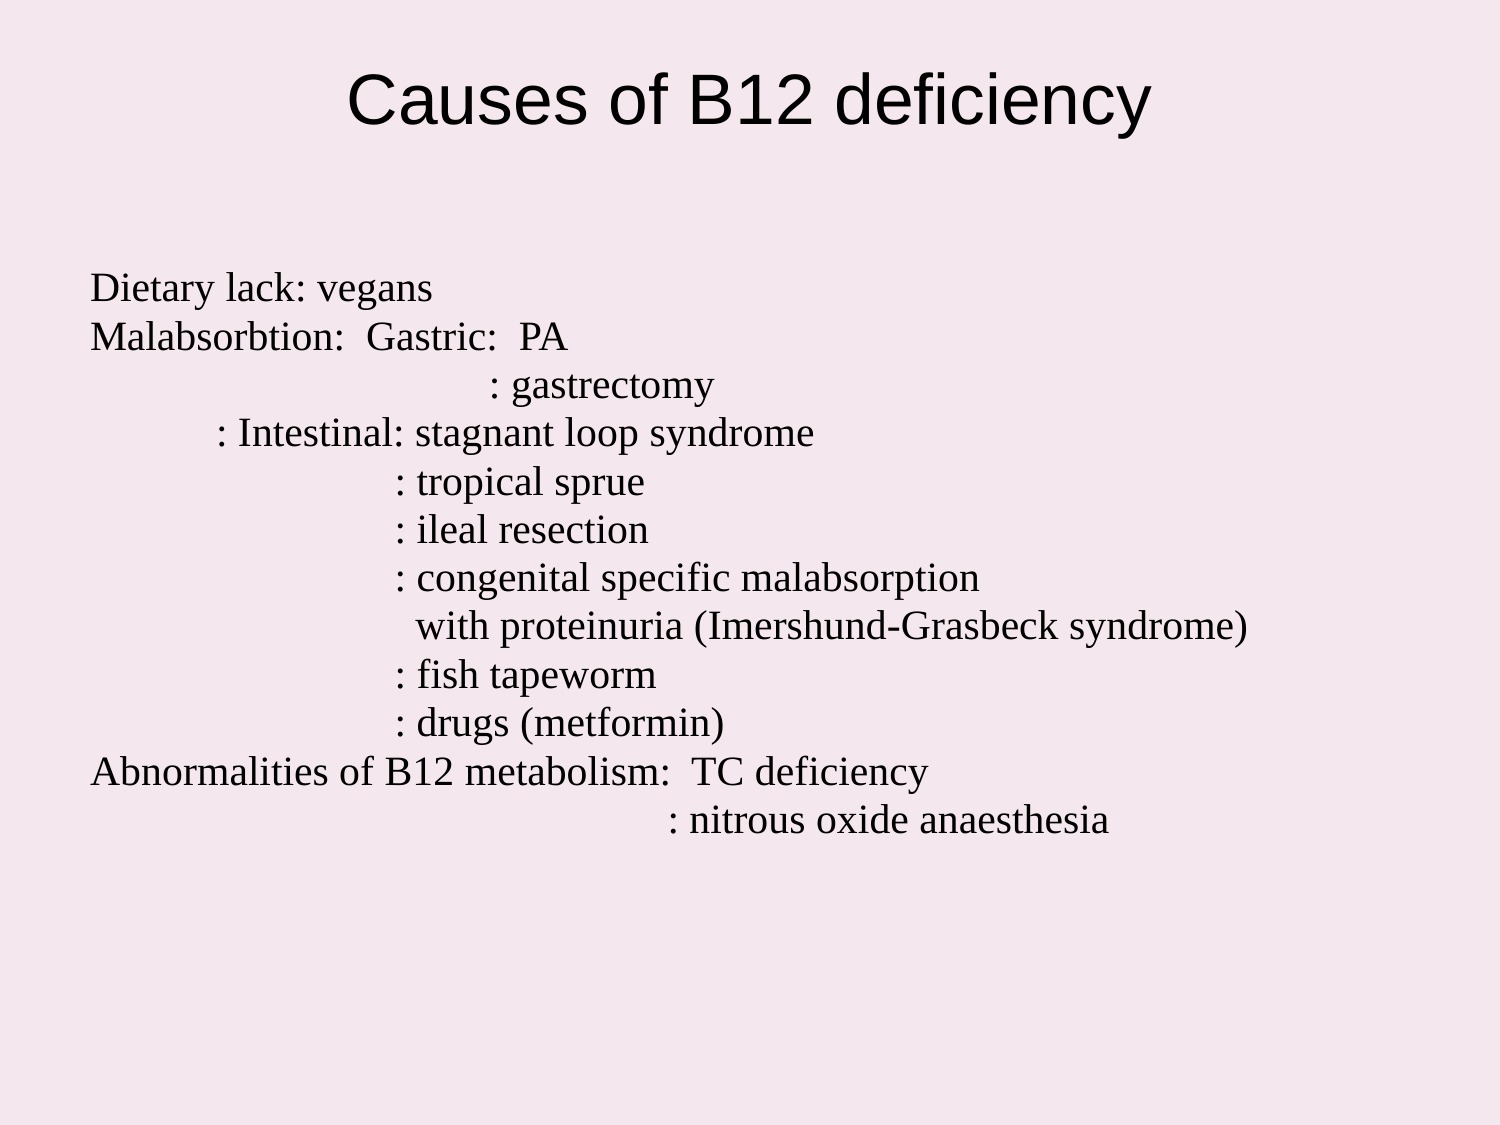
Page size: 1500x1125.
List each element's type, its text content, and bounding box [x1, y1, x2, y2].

list Dietary lack: vegans Malabsorbtion: Gastric: PA : gastrectomy : Intestinal: stagnant loop syndrome : tropical sprue : ileal resection : congenital specific malabsorption with proteinuria (Imershund-Grasbeck syndrome) : fish tapeworm : drugs (metformin) Abnormalities of B12 metabolism: TC deficiency : nitrous oxide anaesthesia [75, 262, 1425, 1005]
title Causes of B12 deficiency [75, 45, 1425, 233]
